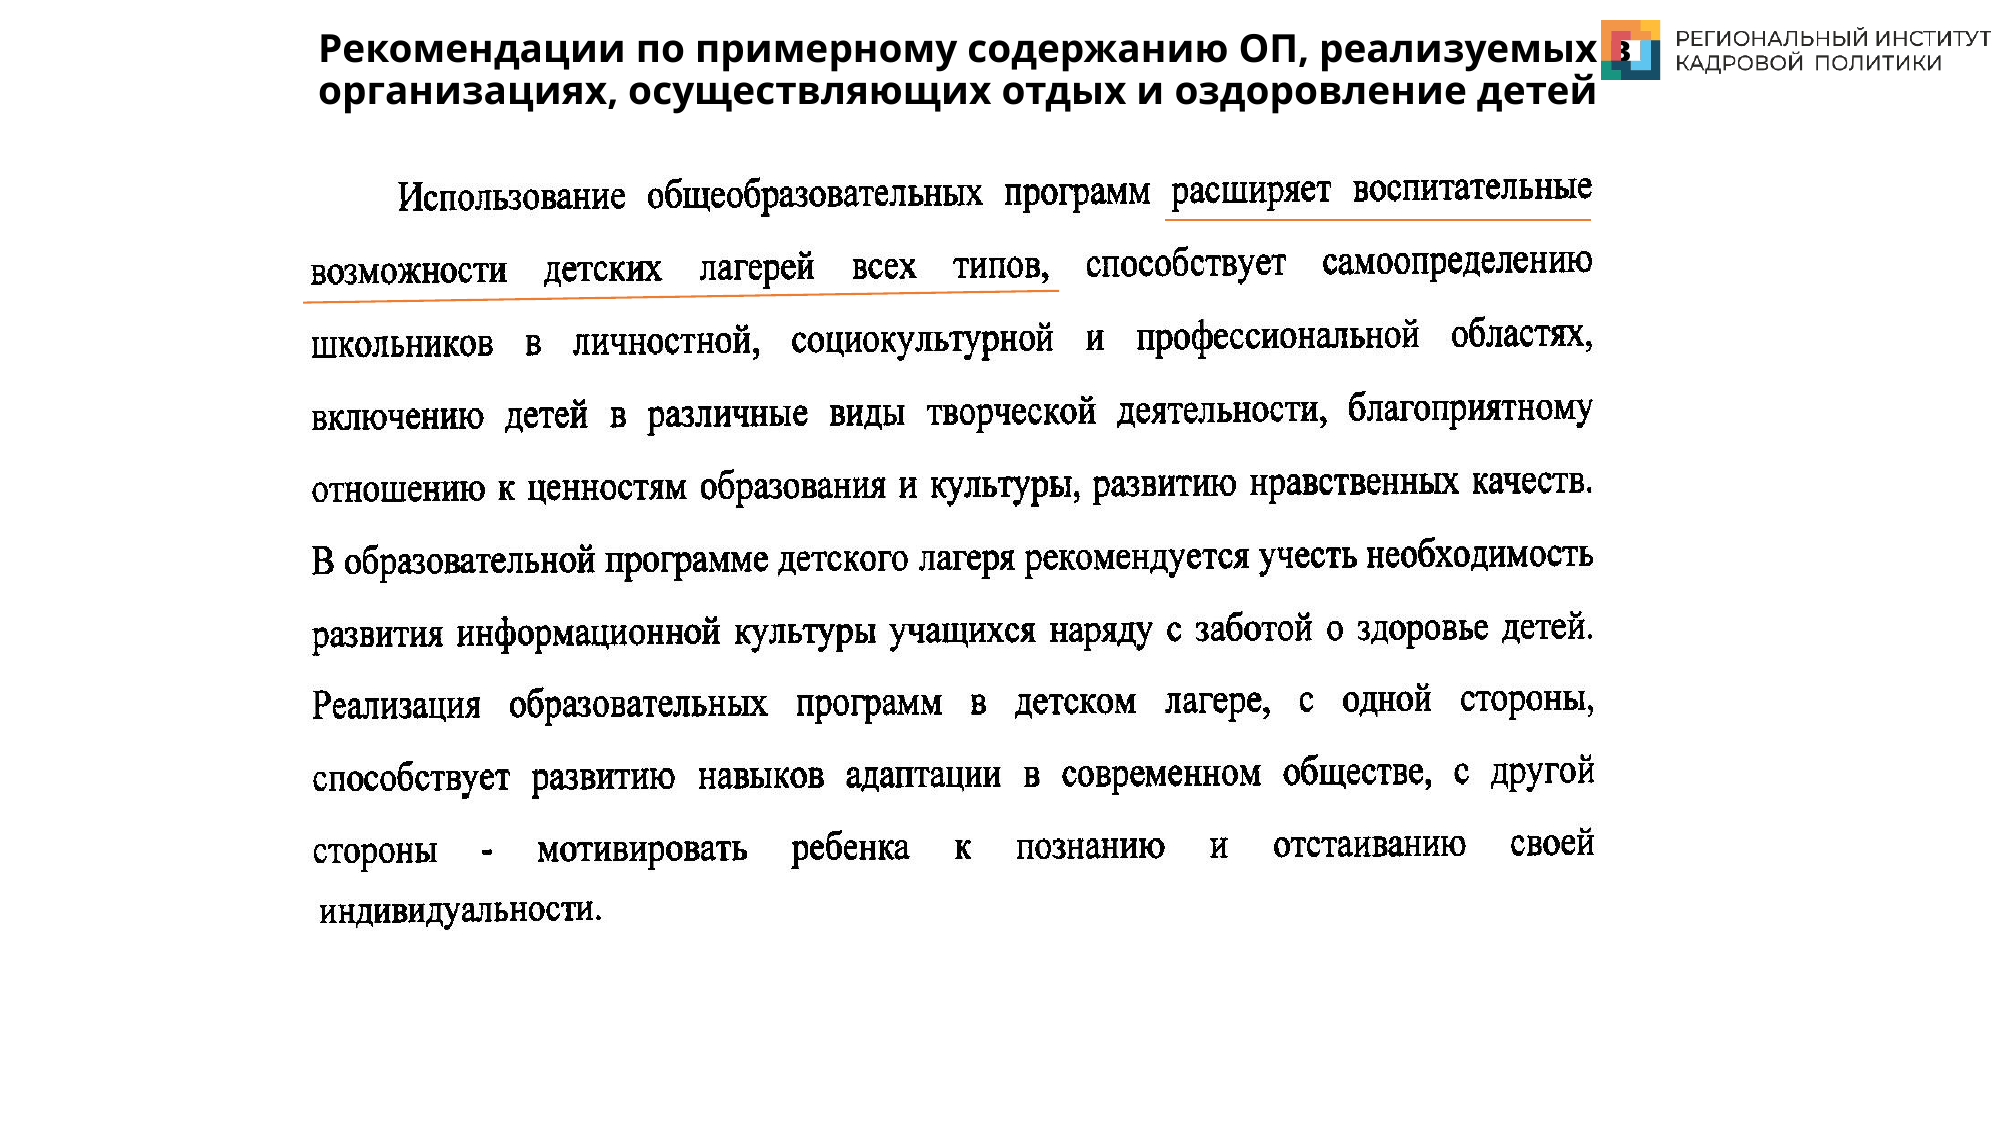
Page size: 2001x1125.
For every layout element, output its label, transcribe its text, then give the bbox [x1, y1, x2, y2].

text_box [303, 290, 1060, 303]
picture [308, 893, 1624, 941]
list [267, 160, 1618, 894]
title Рекомендации по примерному содержанию ОП, реализуемых в организациях, осуществляющих отдых и оздоровление детей [303, 19, 1654, 124]
picture [1601, 20, 1991, 80]
